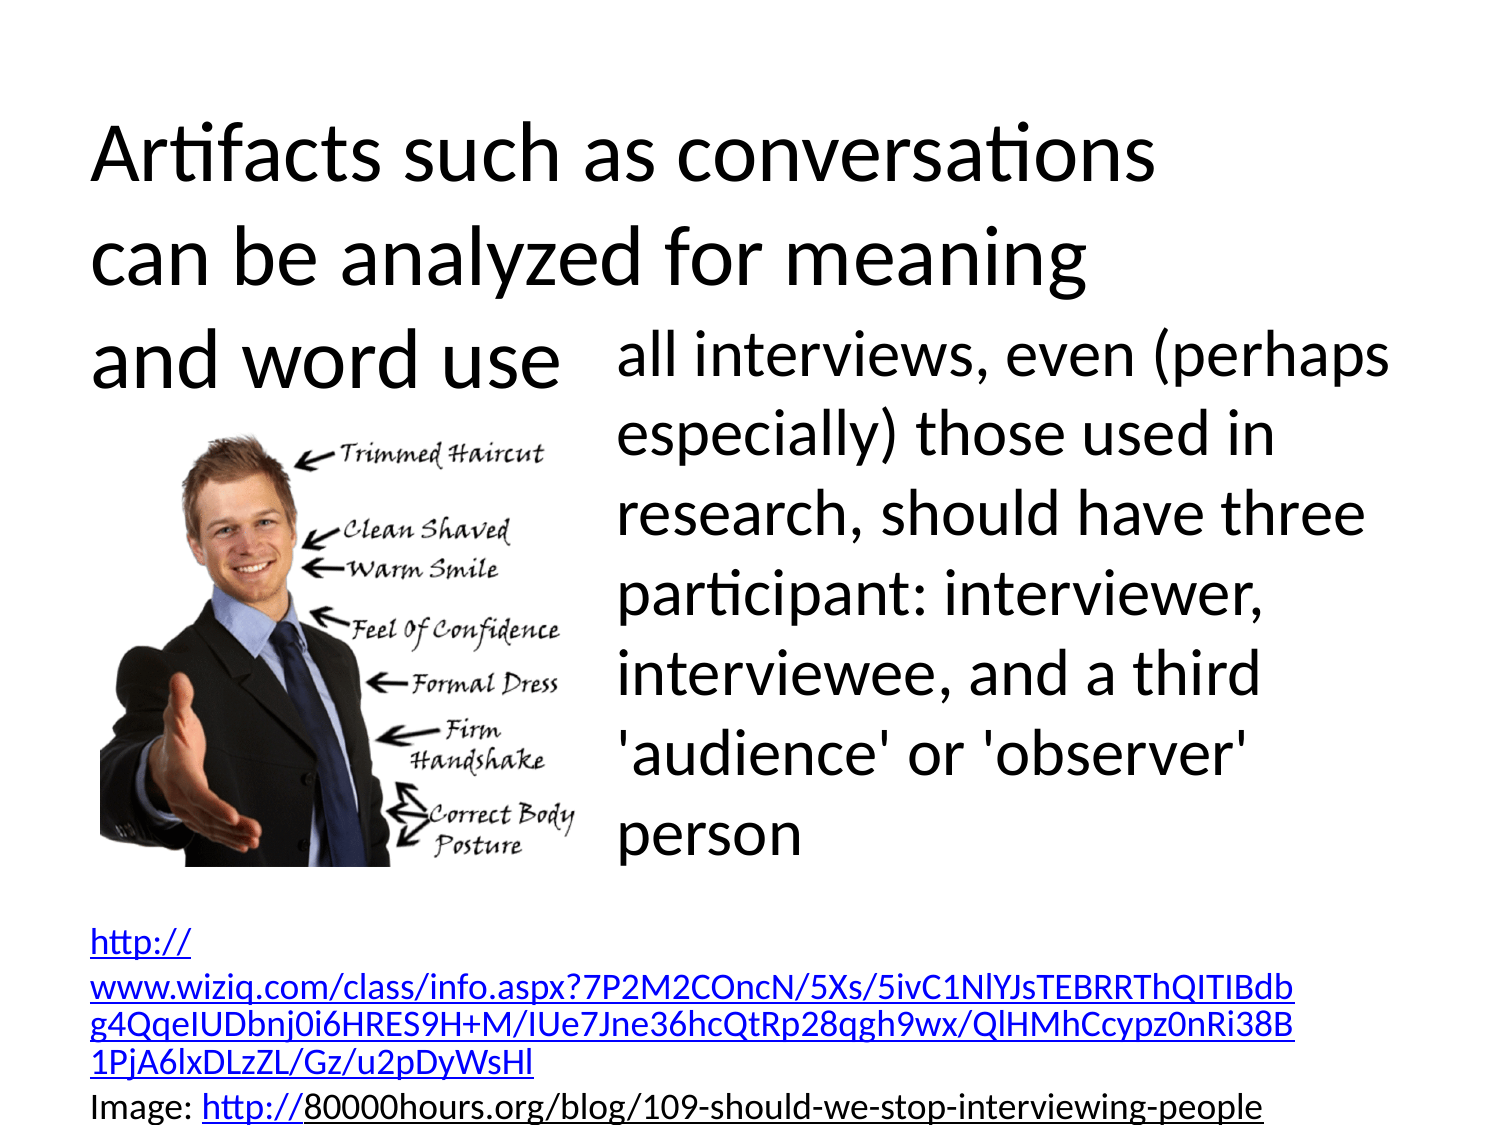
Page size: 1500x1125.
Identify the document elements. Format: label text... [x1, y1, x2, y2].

text_box http://www.wiziq.com/class/info.aspx?7P2M2COncN/5Xs/5ivC1NlYJsTEBRRThQITIBdbg4QqeIUDbnj0i6HRES9H+M/IUe7Jne36hcQtRp28qgh9wx/QlHMhCcypz0nRi38B1PjA6lxDLzZL/Gz/u2pDyWsHl Image: http://80000hours.org/blog/109-should-we-stop-interviewing-people [74, 909, 1325, 1060]
picture [99, 421, 577, 868]
list all interviews, even (perhaps especially) those used in research, should have three participant: interviewer, interviewee, and a third 'audience' or 'observer' person [601, 301, 1435, 910]
title Artifacts such as conversations can be analyzed for meaning and word use [75, 45, 1211, 457]
